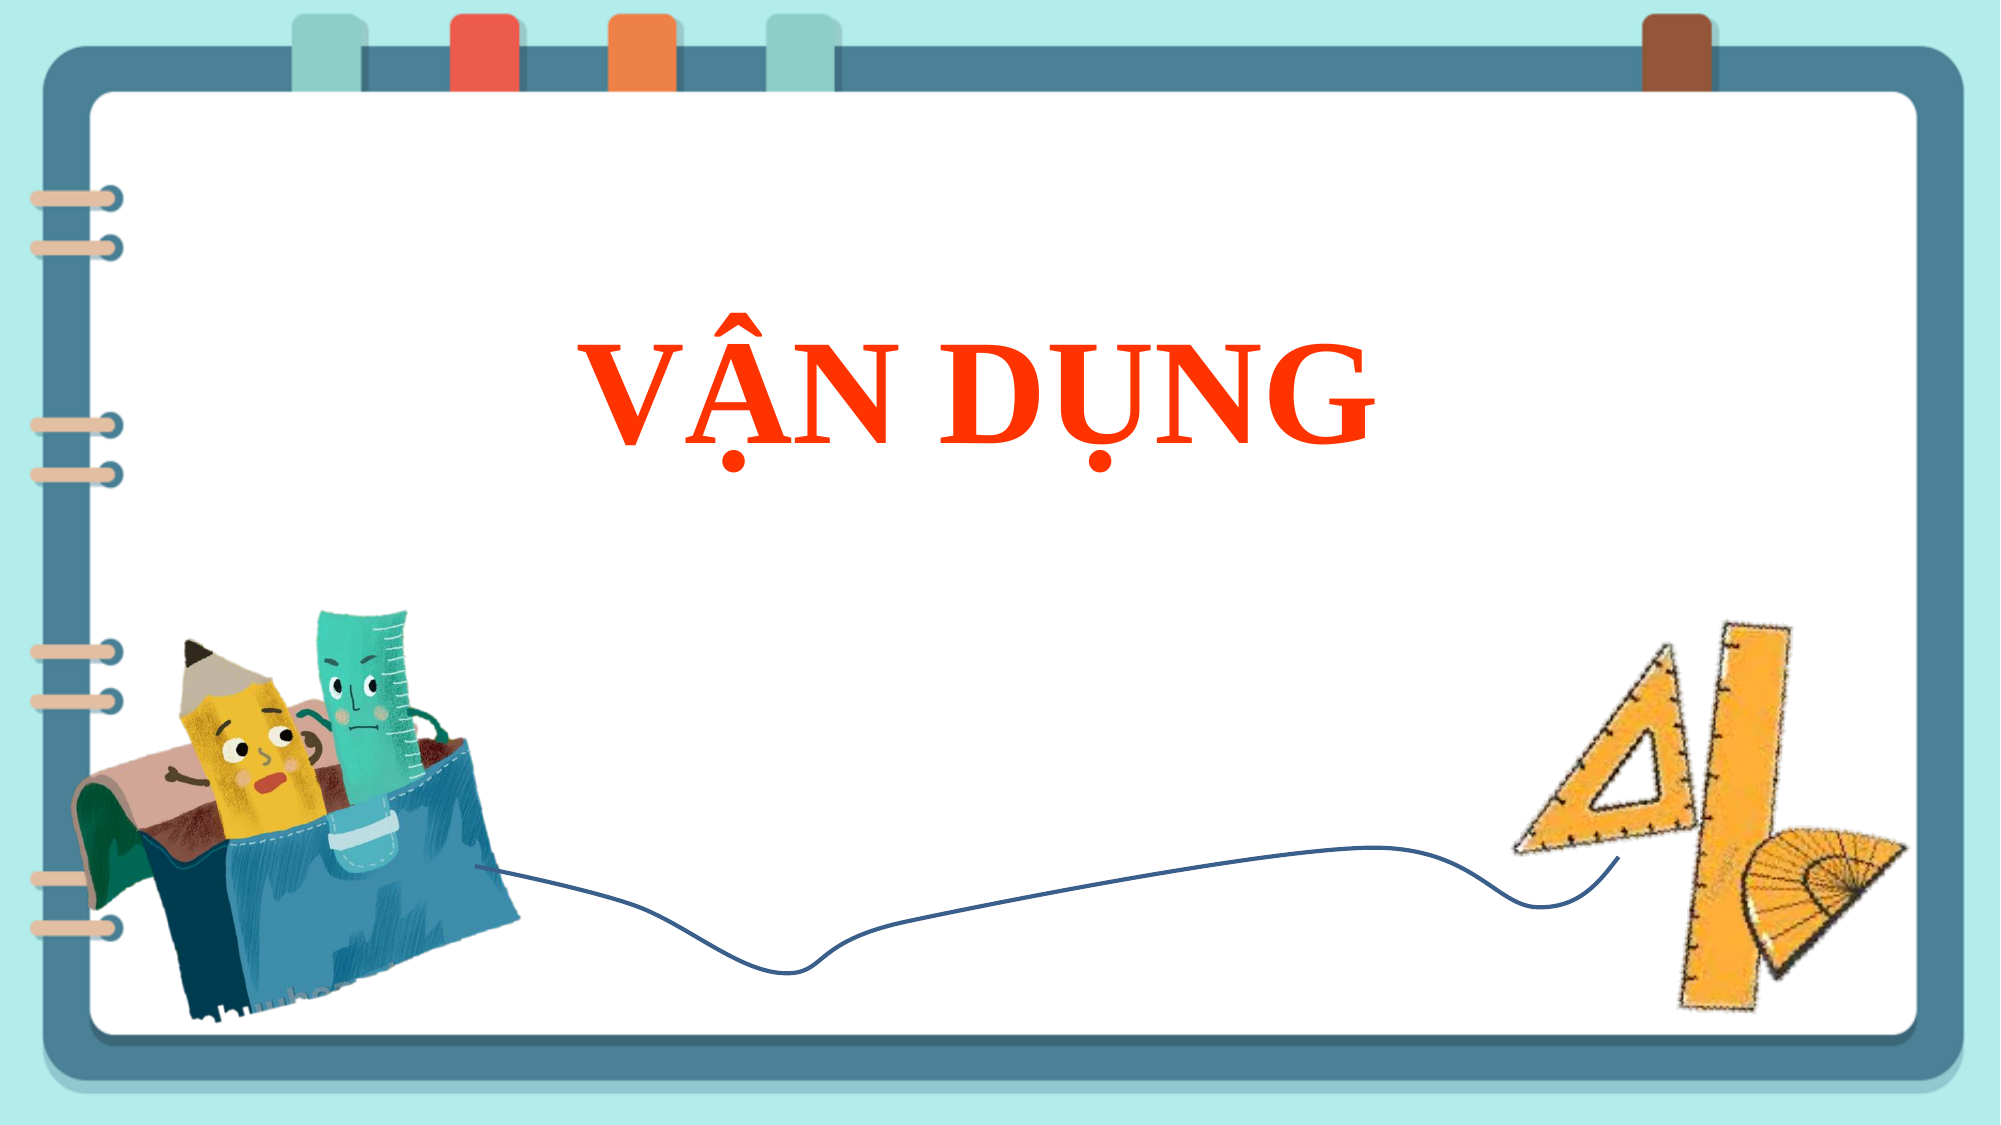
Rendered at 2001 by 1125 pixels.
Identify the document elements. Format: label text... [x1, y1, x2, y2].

picture [0, 0, 2001, 1125]
text_box [608, 845, 1469, 976]
text_box VẬN DỤNG [487, 287, 1469, 479]
